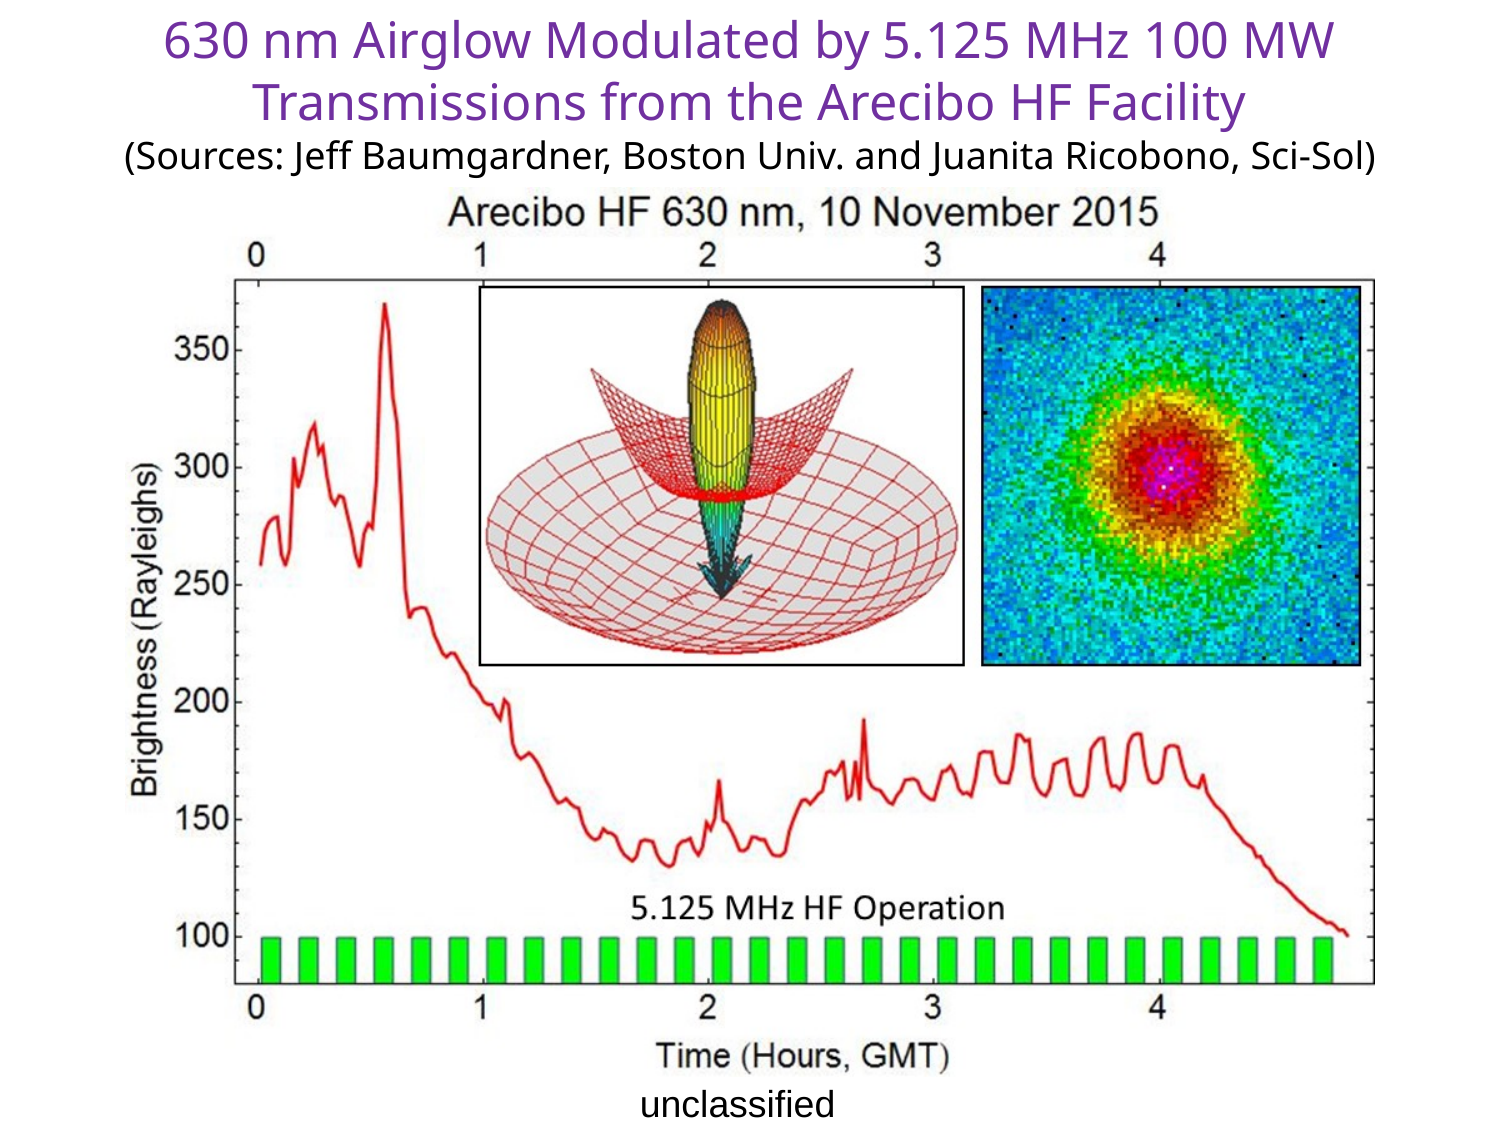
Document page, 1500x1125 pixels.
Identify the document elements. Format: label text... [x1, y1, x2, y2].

title 630 nm Airglow Modulated by 5.125 MHz 100 MW Transmissions from the Arecibo HF Facility (Sources: Jeff Baumgardner, Boston Univ. and Juanita Ricobono, Sci-Sol) [0, 0, 1500, 188]
text_box unclassified [562, 1079, 913, 1125]
picture [124, 187, 1376, 1077]
